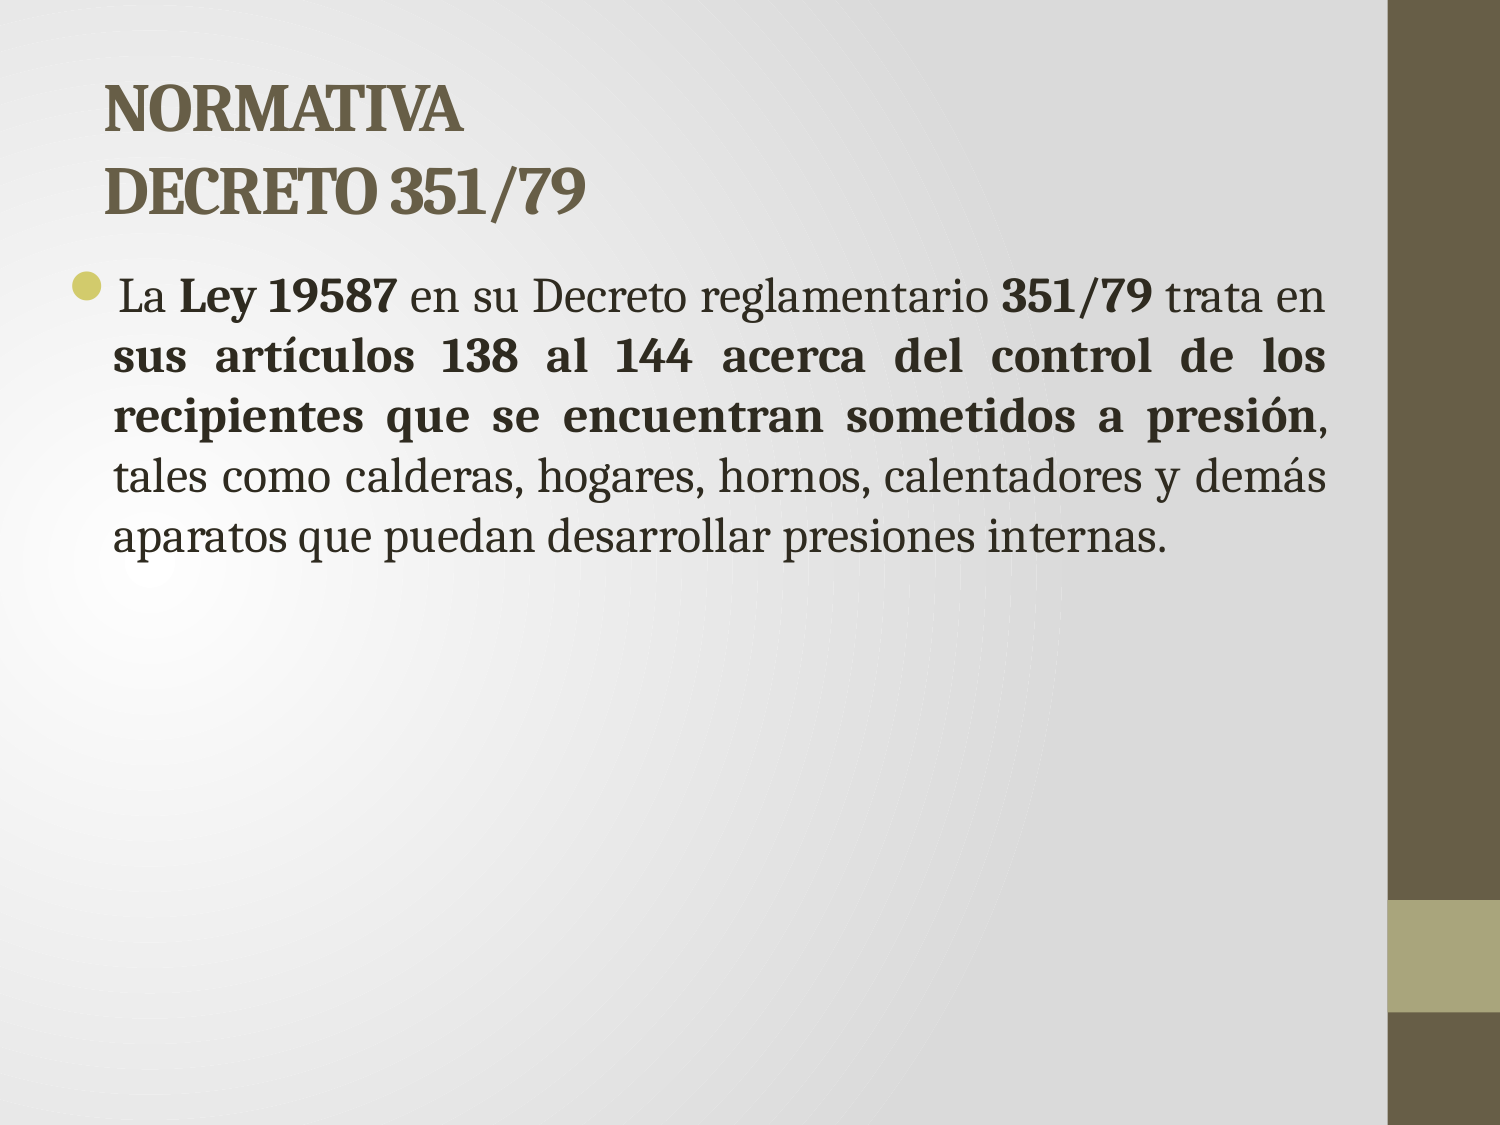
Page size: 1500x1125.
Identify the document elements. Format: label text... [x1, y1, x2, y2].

title NORMATIVA DECRETO 351/79 [88, 54, 1263, 255]
list La Ley 19587 en su Decreto reglamentario 351/79 trata en sus artículos 138 al 144 acerca del control de los recipientes que se encuentran sometidos a presión, tales como calderas, hogares, hornos, calentadores y demás aparatos que puedan desarrollar presiones internas. [52, 255, 1343, 1044]
